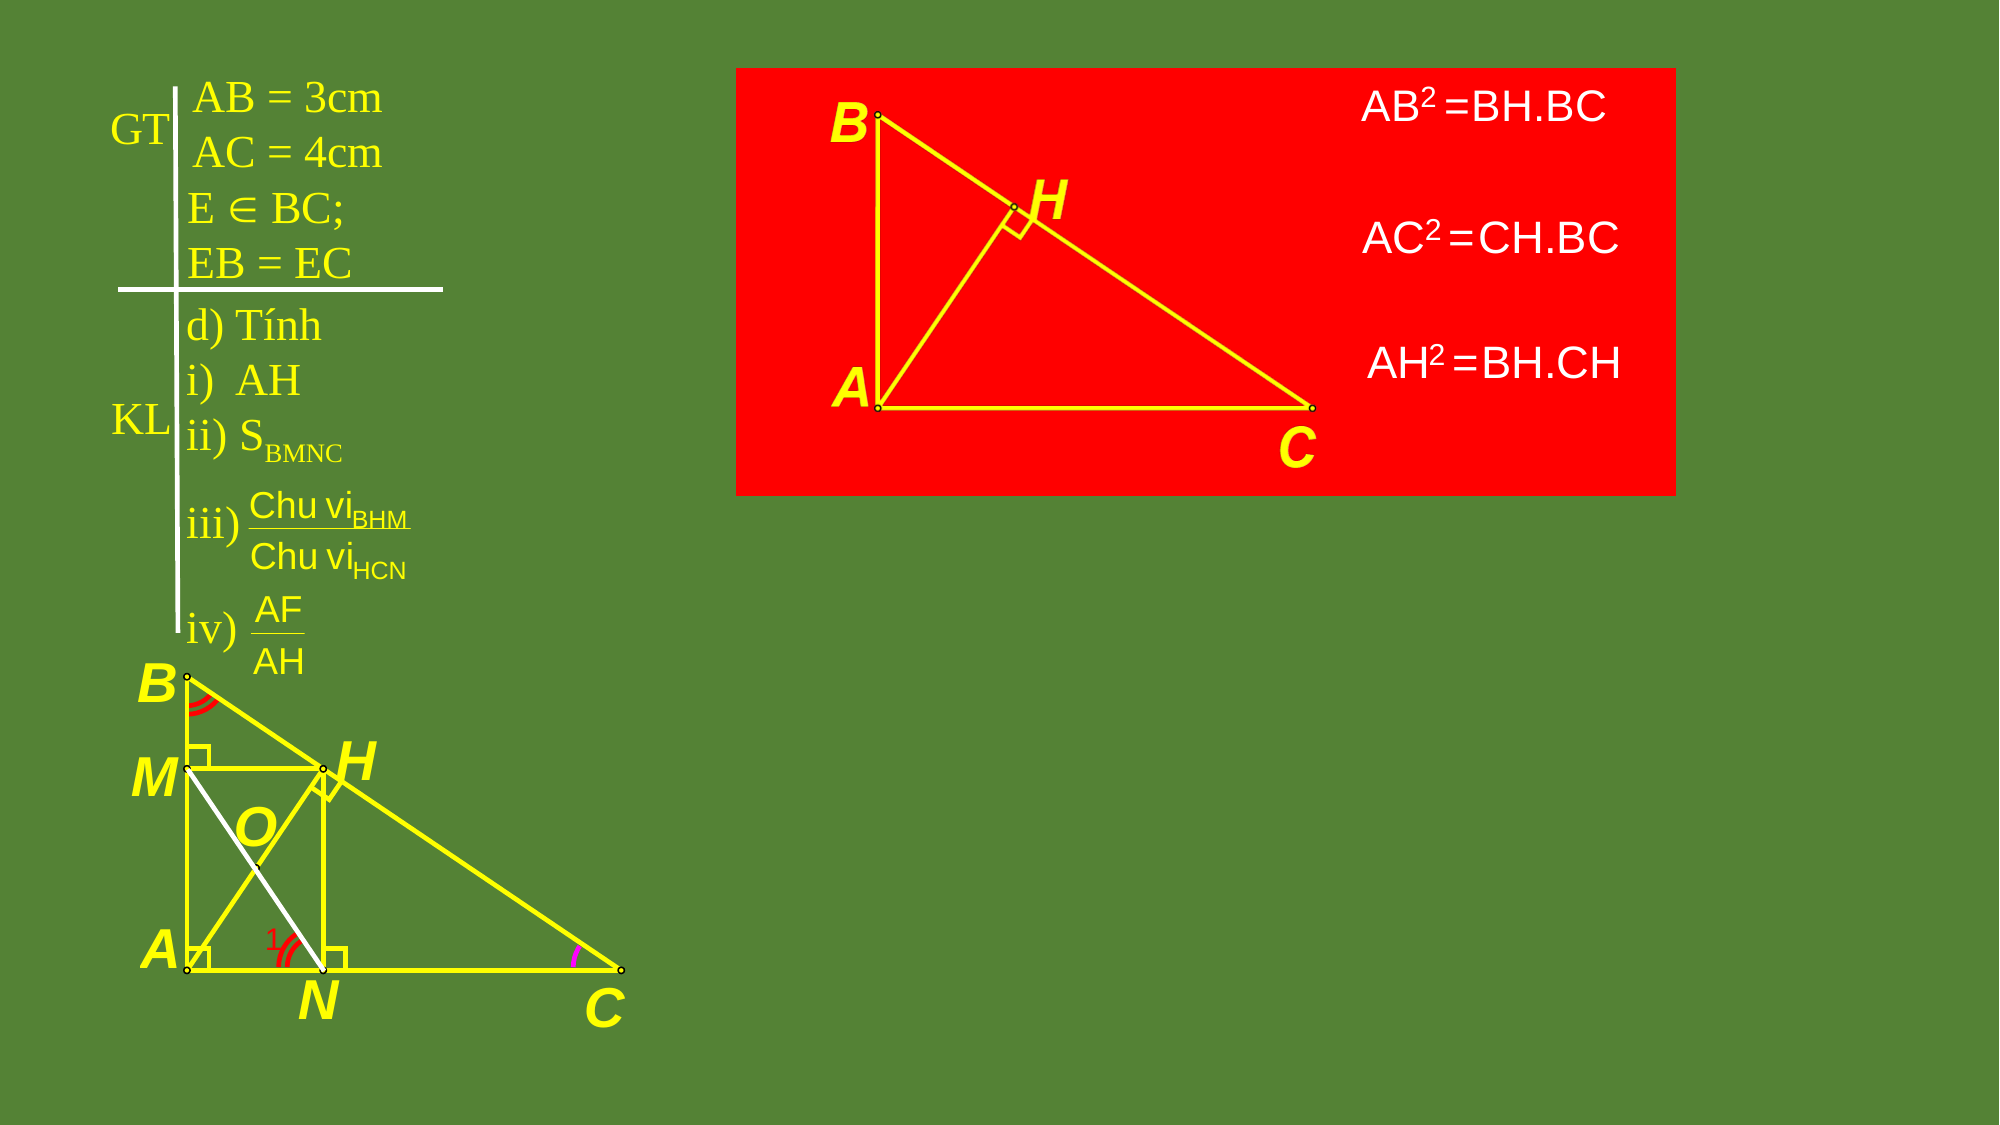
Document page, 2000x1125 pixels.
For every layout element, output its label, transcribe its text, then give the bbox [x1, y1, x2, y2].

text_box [244, 483, 416, 587]
text_box AB = 3cm AC = 4cm [177, 59, 725, 184]
picture [115, 636, 648, 1057]
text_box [1357, 211, 1625, 262]
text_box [247, 588, 310, 680]
text_box GT [95, 91, 173, 162]
text_box d) Tính i) AH ii) SBMNC iii) iv) [172, 287, 618, 636]
picture [812, 74, 1340, 496]
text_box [1362, 335, 1625, 387]
text_box [736, 68, 1676, 496]
text_box E  BC; EB = EC [178, 169, 383, 289]
text_box KL [96, 381, 172, 451]
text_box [1356, 79, 1613, 129]
text_box E  BC; EB = EC [178, 290, 383, 295]
